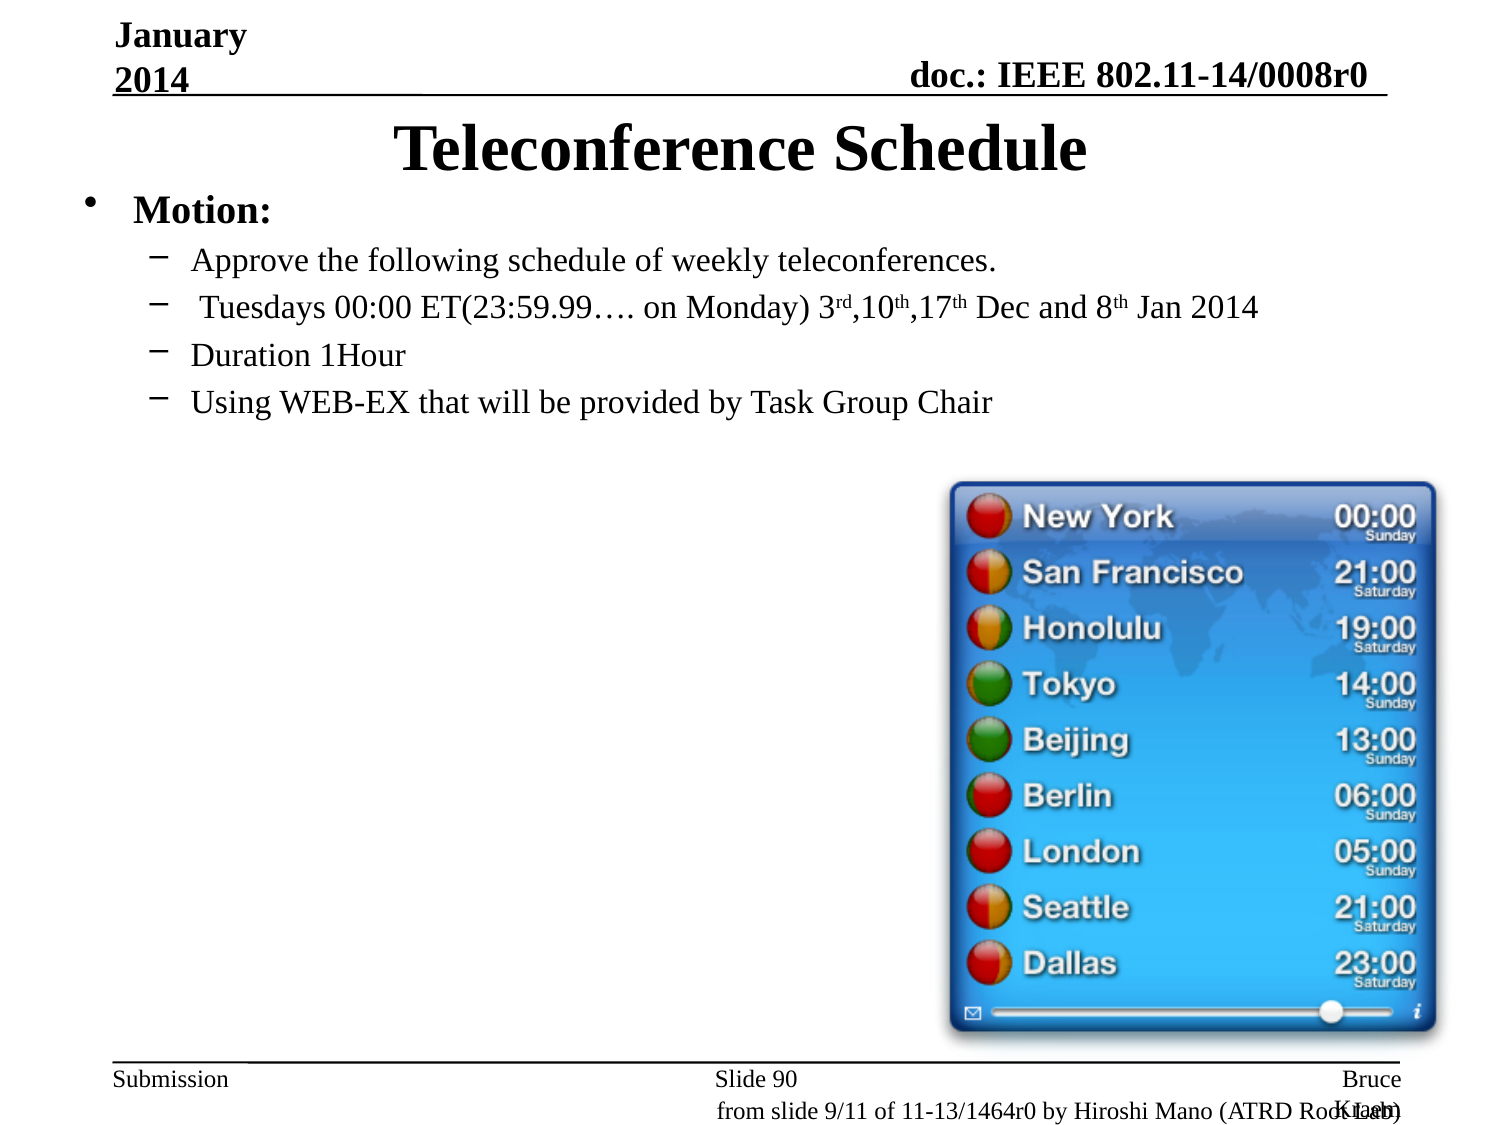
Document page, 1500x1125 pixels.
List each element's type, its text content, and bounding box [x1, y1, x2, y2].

title Teleconference Schedule [112, 112, 1388, 175]
list Motion: Approve the following schedule of weekly teleconferences. Tuesdays 00:00 ET(23:59.99…. on Monday) 3rd,10th,17th Dec and 8th Jan 2014 Duration 1Hour Using WEB-EX that will be provided by Task Group Chair Approved by unanimous consent [68, 174, 1288, 525]
picture [924, 462, 1461, 1081]
text_box from slide 9/11 of 11-13/1464r0 by Hiroshi Mano (ATRD Root Lab) [343, 1087, 1417, 1125]
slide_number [114, 54, 274, 100]
slide_number Slide 90 [712, 1062, 800, 1087]
